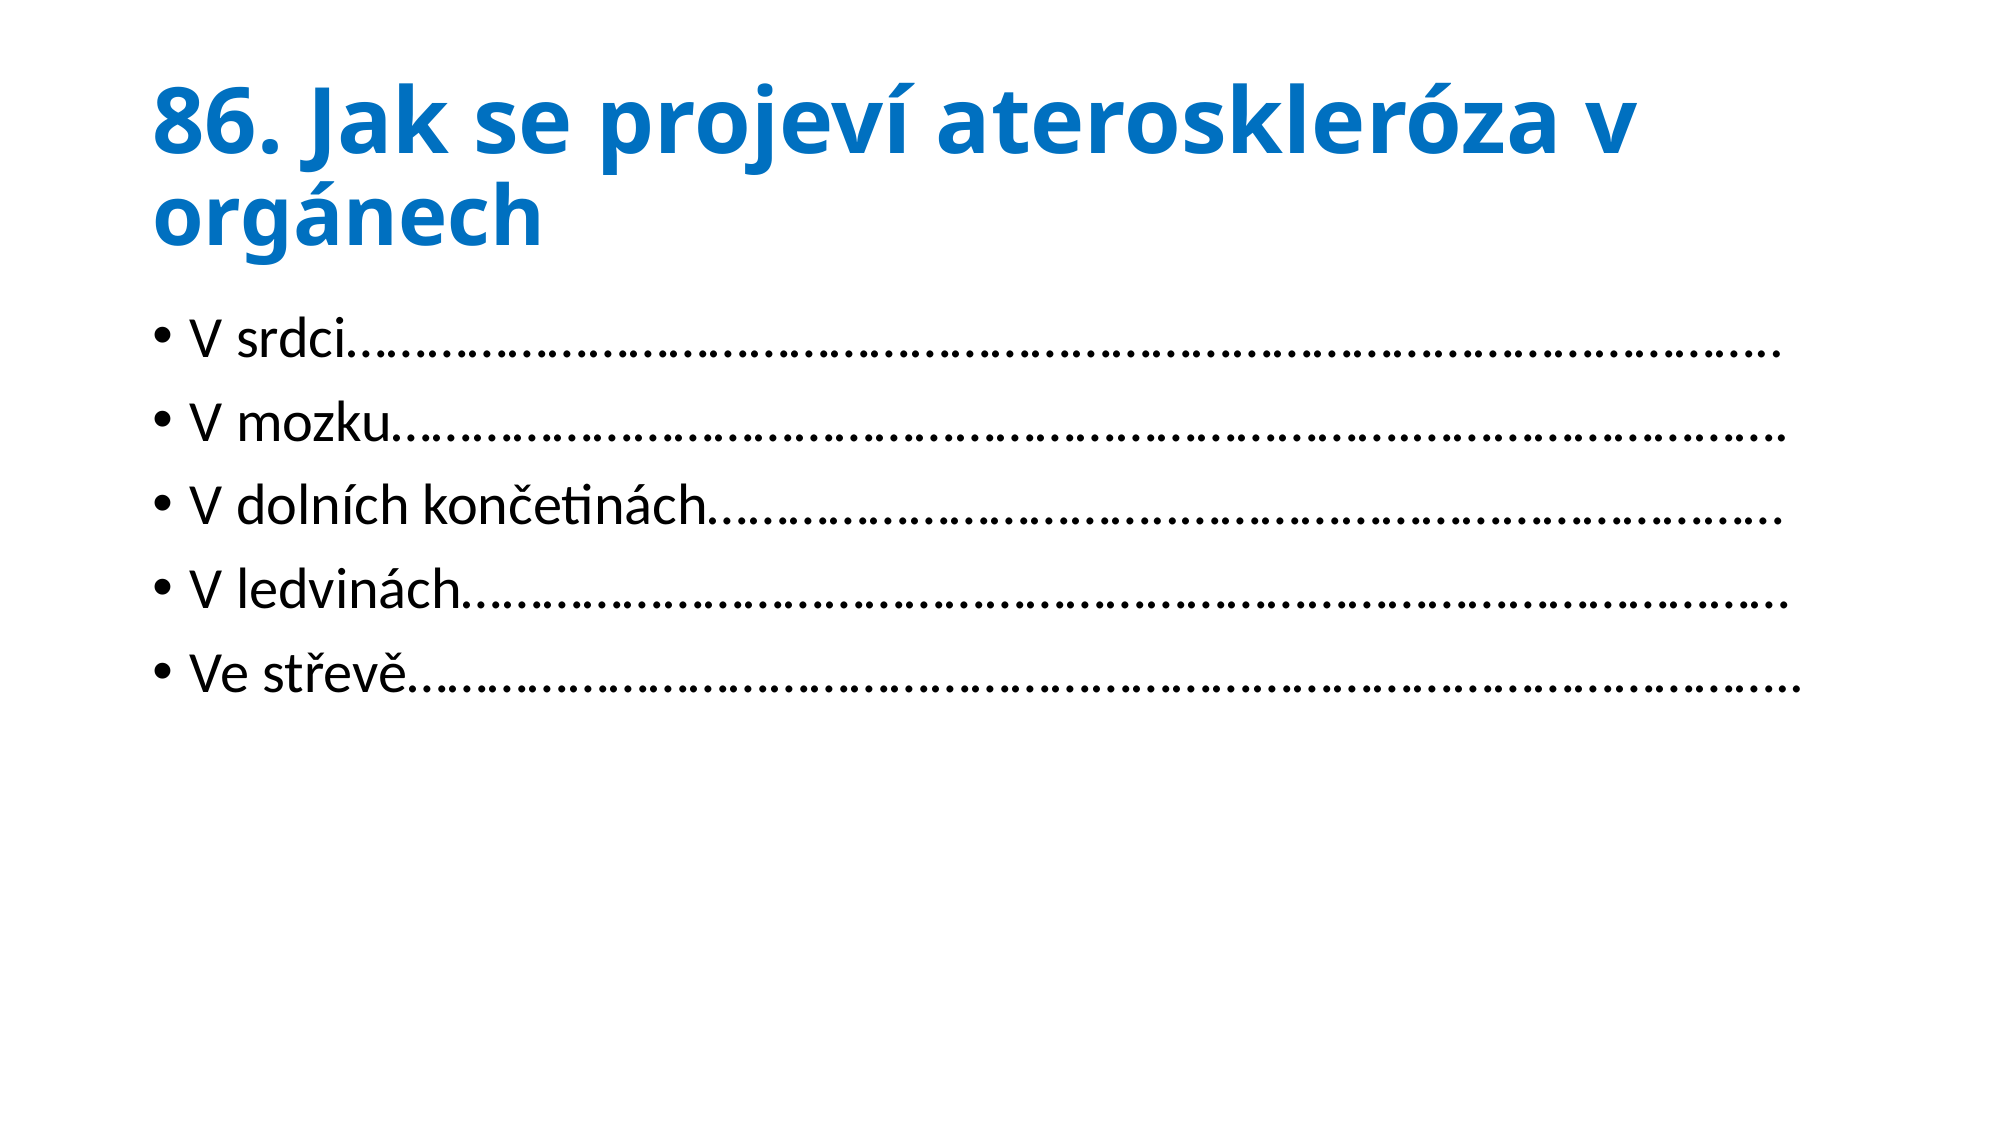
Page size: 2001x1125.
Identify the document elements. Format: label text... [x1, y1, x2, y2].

list V srdci…………………………………………………………………………………………….. V mozku………………………………………………………………….………………………. V dolních končetinách……………………………..……………………………………… V ledvinách……………………………………………………………………………………… Ve střevě………………………………………………………………………………………….. [137, 299, 1863, 1014]
title 86. Jak se projeví ateroskleróza v orgánech [137, 59, 1863, 278]
